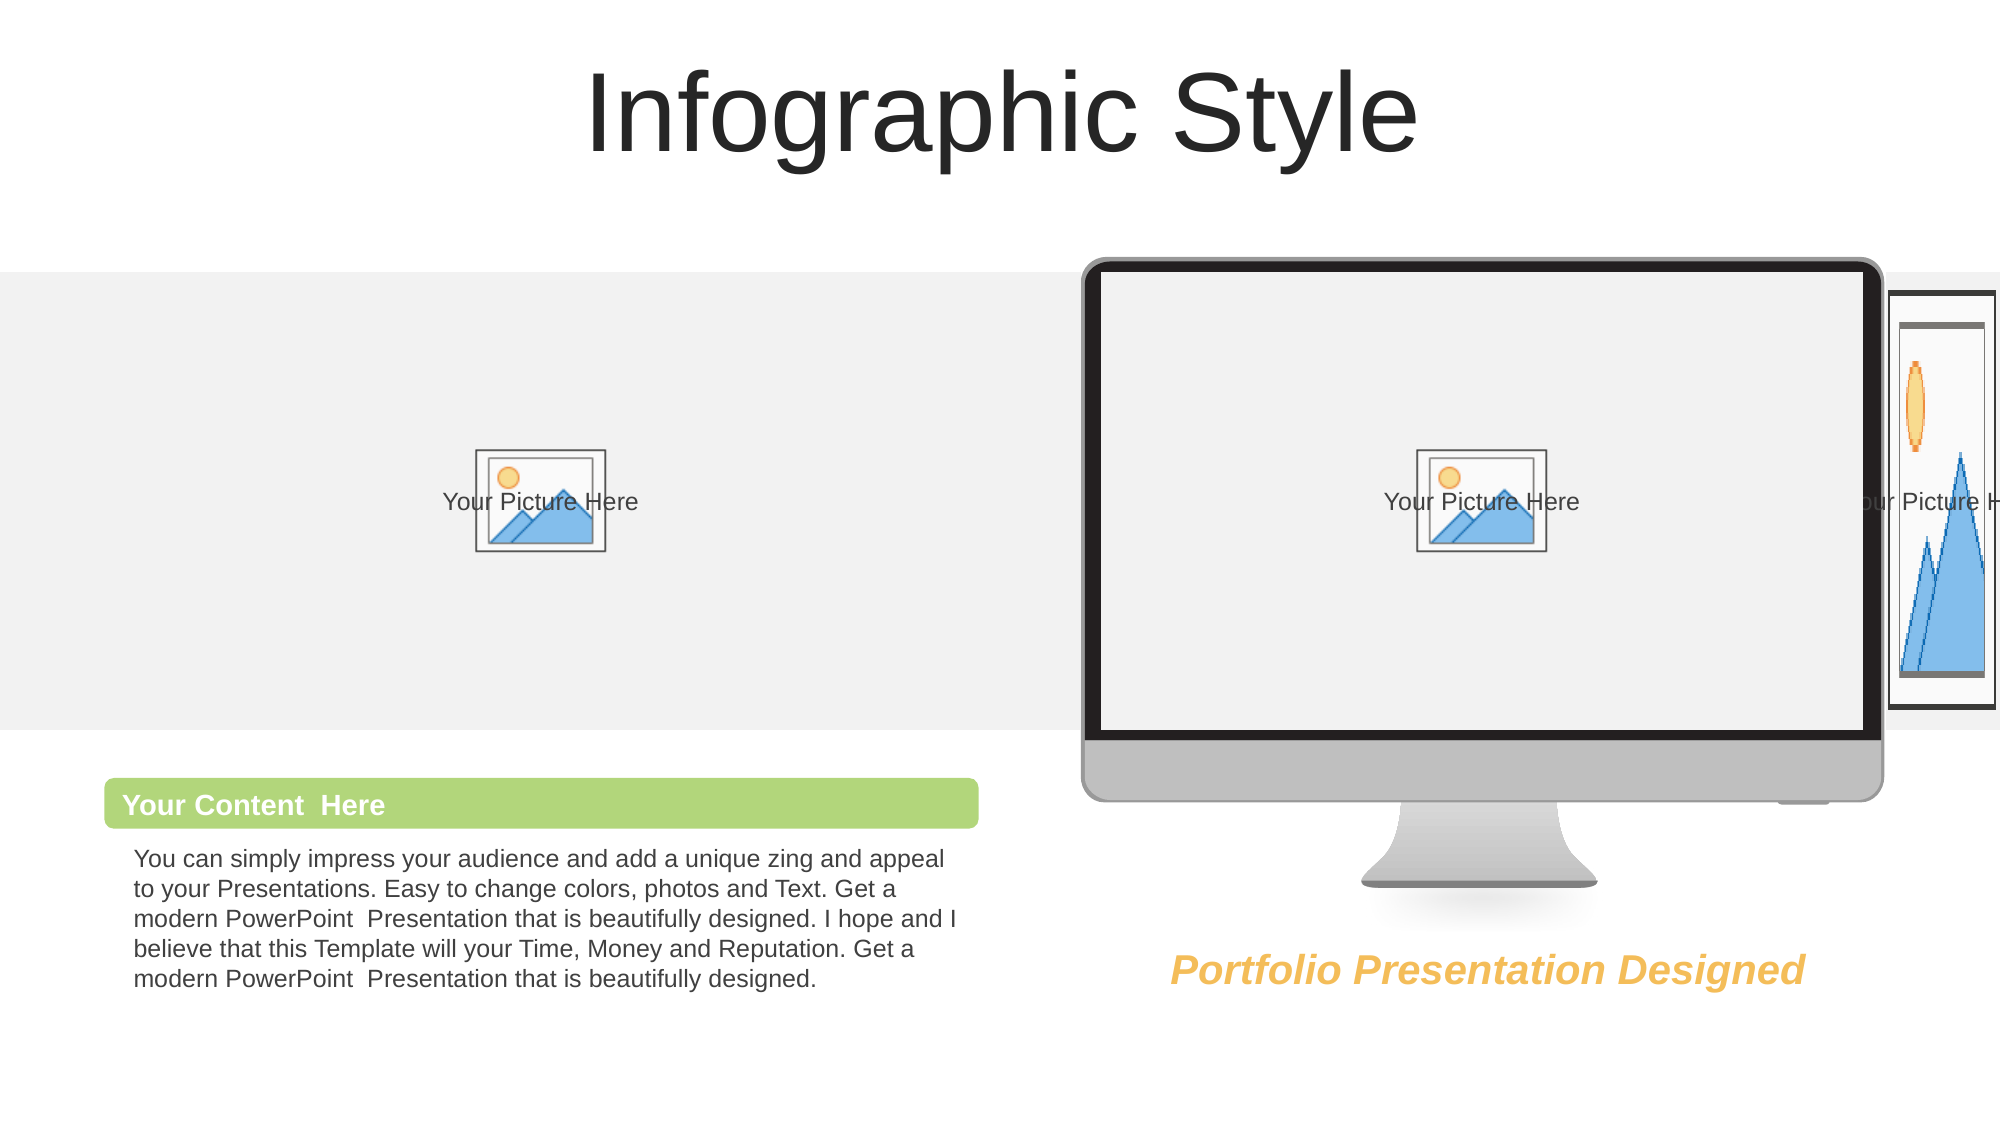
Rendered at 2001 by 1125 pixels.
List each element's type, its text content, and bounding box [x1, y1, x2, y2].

text_box Your Content Here [104, 777, 979, 829]
list Infographic Style [53, 55, 1952, 175]
text_box You can simply impress your audience and add a unique zing and appeal to your Presentations. Easy to change colors, photos and Text. Get a modern PowerPoint Presentation that is beautifully designed. I hope and I believe that this Template will your Time, Money and Reputation. Get a modern PowerPoint Presentation that is beautifully designed. [118, 835, 979, 1000]
text_box Portfolio Presentation Designed [1129, 939, 1847, 996]
picture [1100, 271, 1864, 730]
picture [1885, 271, 2000, 730]
picture [0, 271, 1082, 730]
